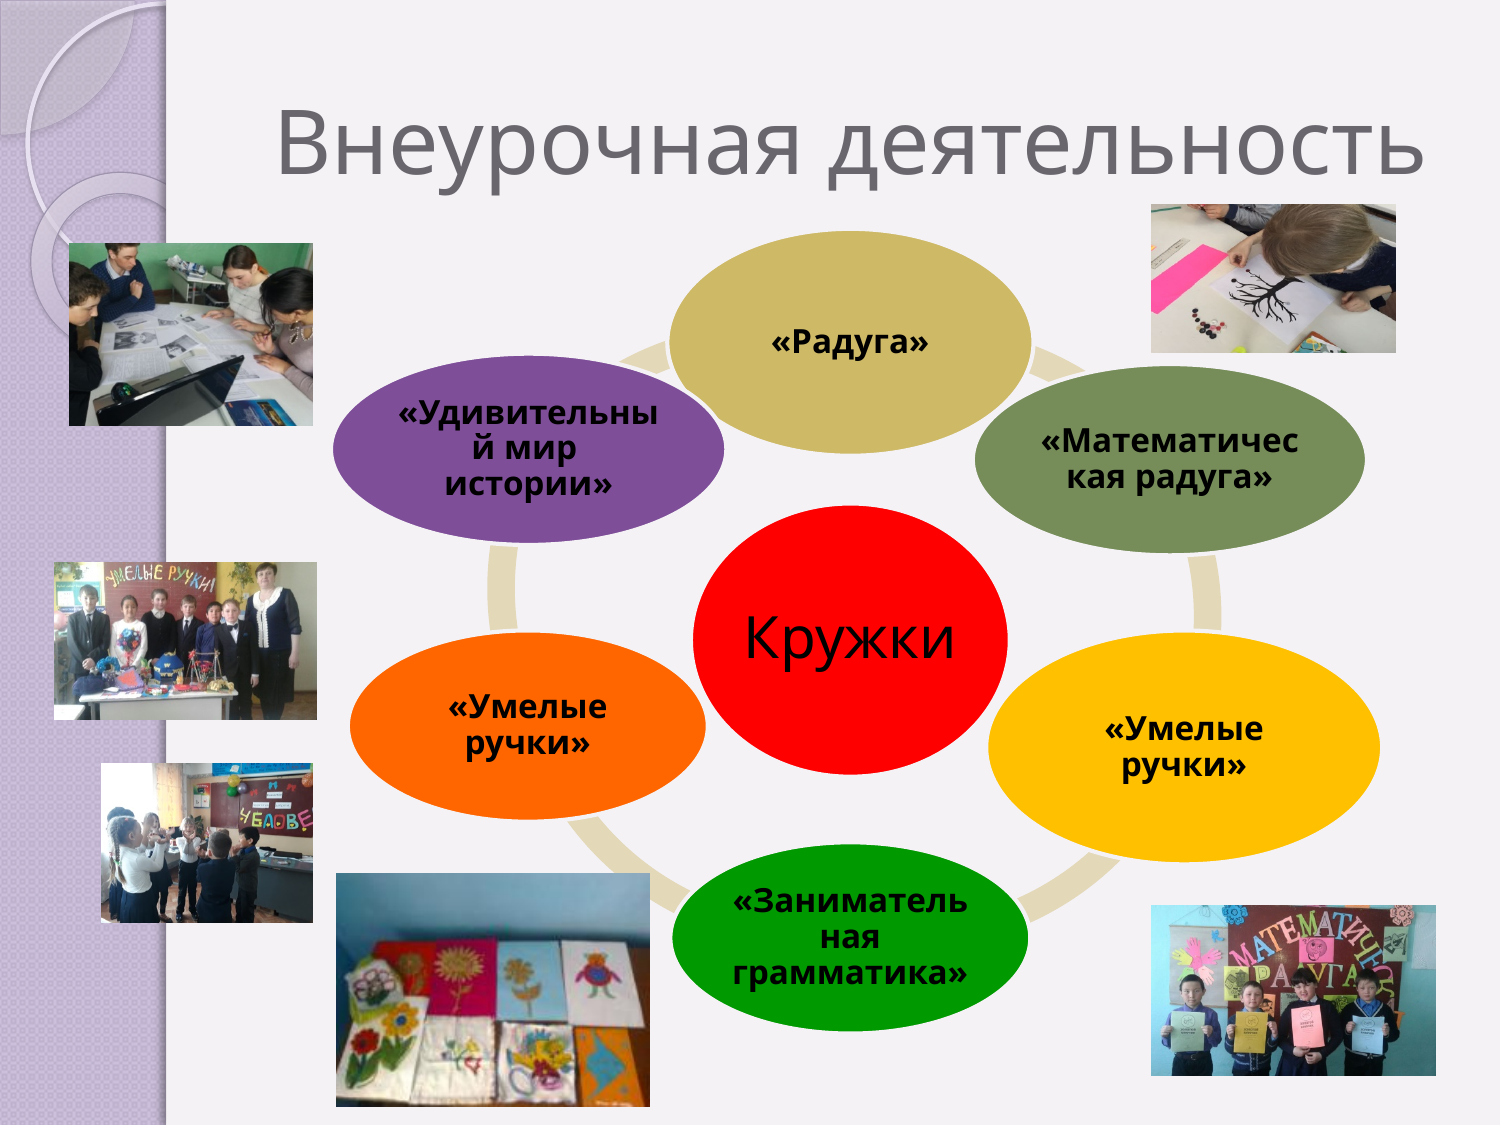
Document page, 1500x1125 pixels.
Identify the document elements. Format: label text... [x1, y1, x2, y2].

picture [54, 562, 317, 720]
picture [336, 873, 650, 1107]
picture [1151, 904, 1436, 1076]
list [235, 237, 1466, 1026]
picture [69, 243, 314, 427]
title Внеурочная деятельность [235, 45, 1466, 233]
picture [1151, 204, 1397, 353]
picture [100, 763, 314, 923]
